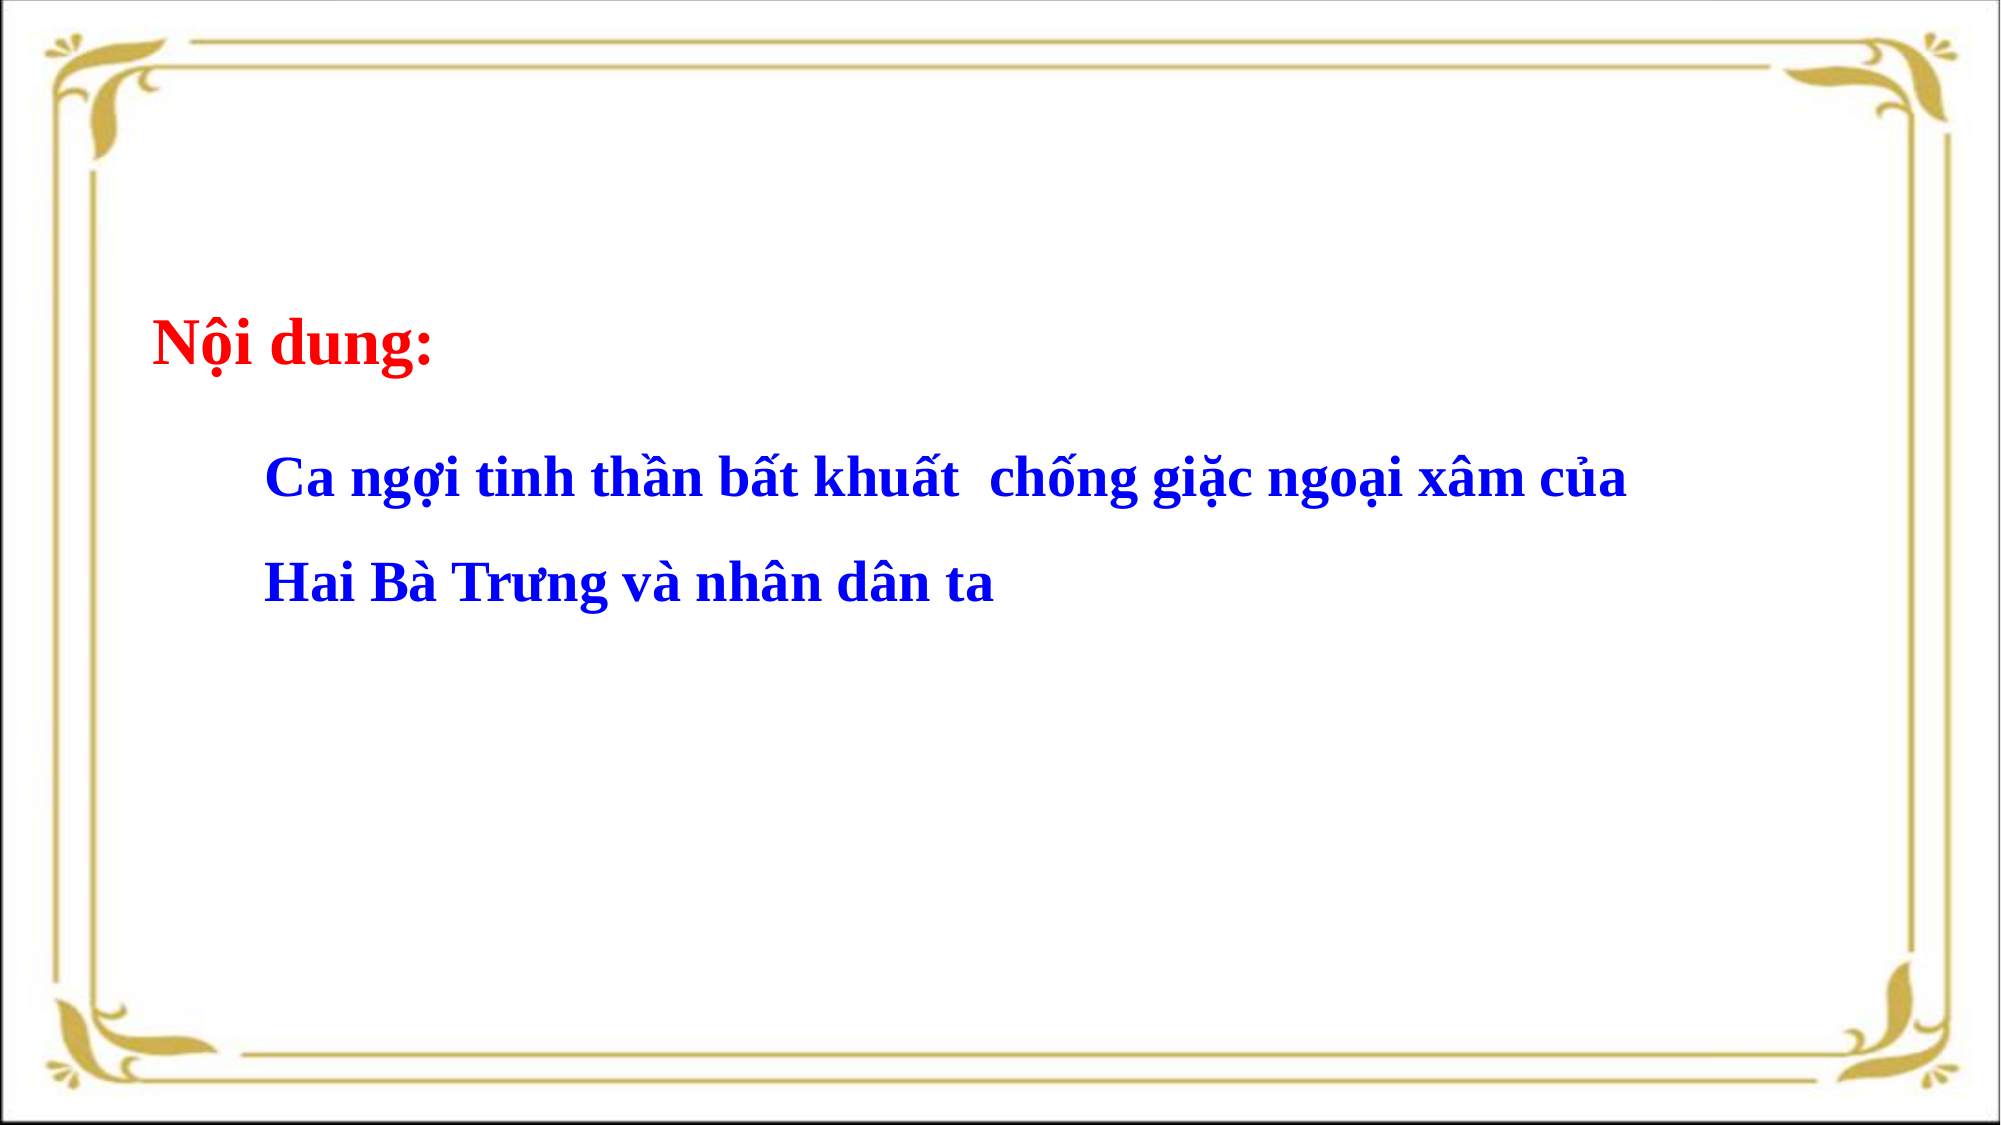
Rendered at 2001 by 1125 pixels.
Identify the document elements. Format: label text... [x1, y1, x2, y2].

list Nội dung: [137, 299, 1863, 1014]
picture [0, 0, 2001, 1125]
text_box Ca ngợi tinh thần bất khuất chống giặc ngoại xâm của Hai Bà Trưng và nhân dân ta [249, 395, 1725, 621]
